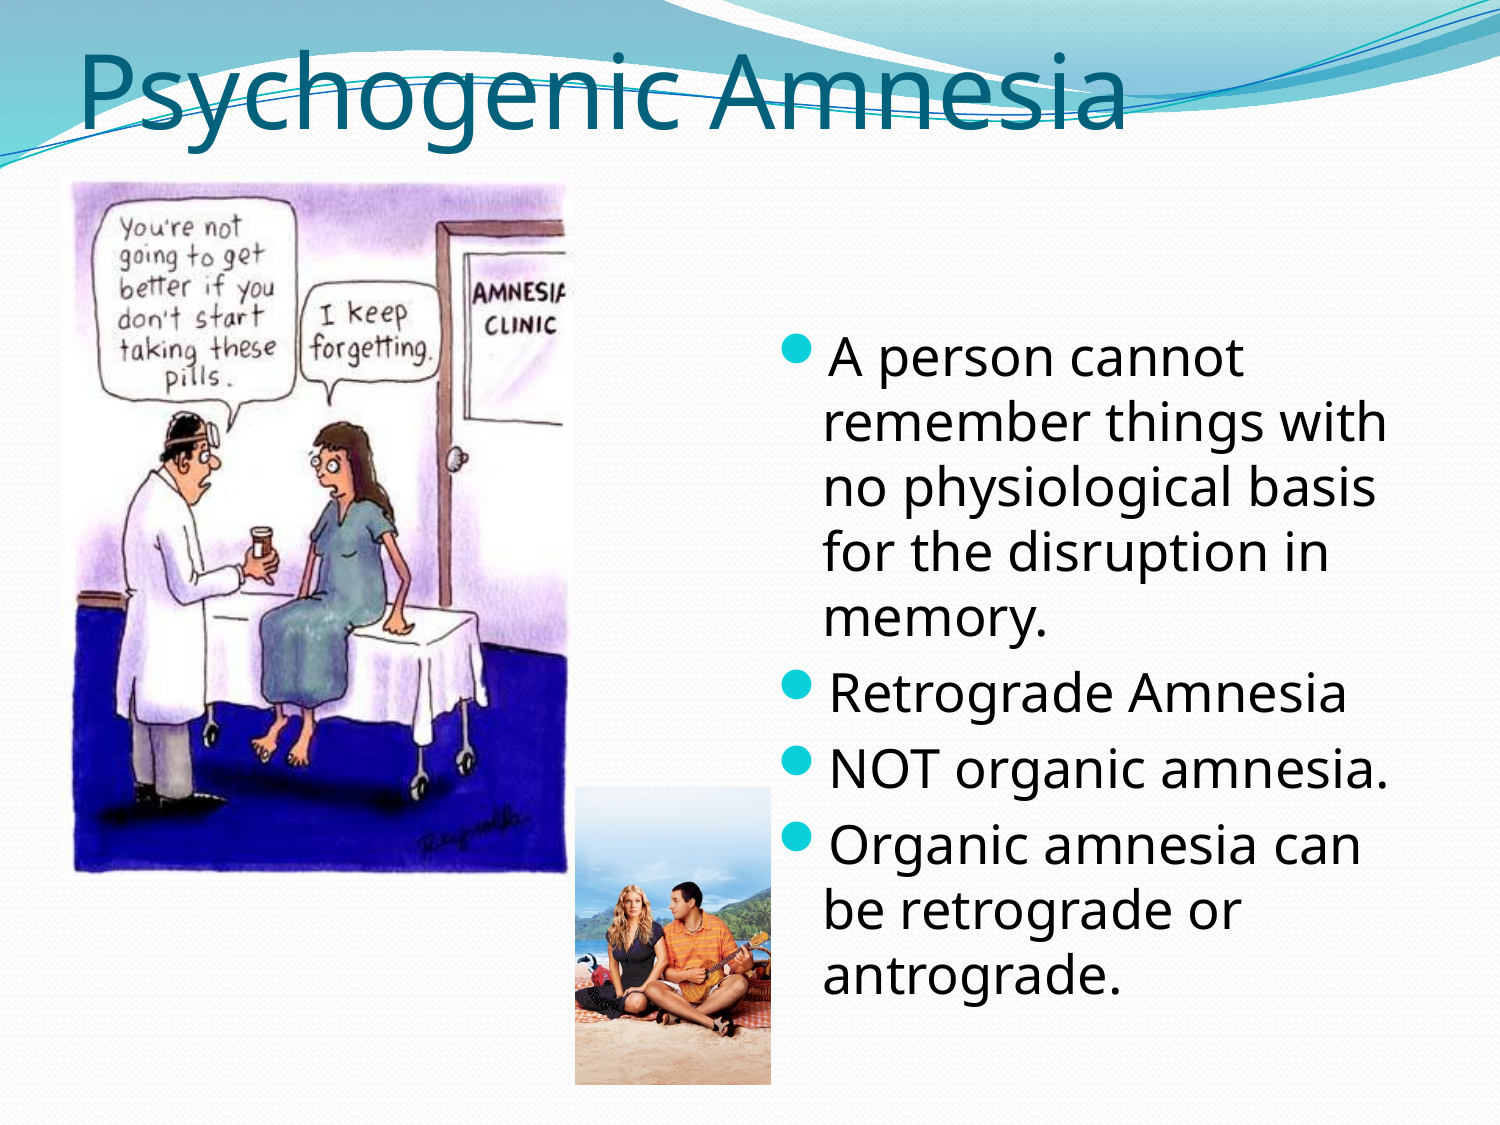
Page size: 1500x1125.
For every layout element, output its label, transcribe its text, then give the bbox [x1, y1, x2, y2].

picture [574, 787, 771, 1085]
list A person cannot remember things with no physiological basis for the disruption in memory. Retrograde Amnesia NOT organic amnesia. Organic amnesia can be retrograde or antrograde. [762, 314, 1425, 1043]
title Psychogenic Amnesia [75, 0, 1425, 150]
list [62, 174, 574, 879]
